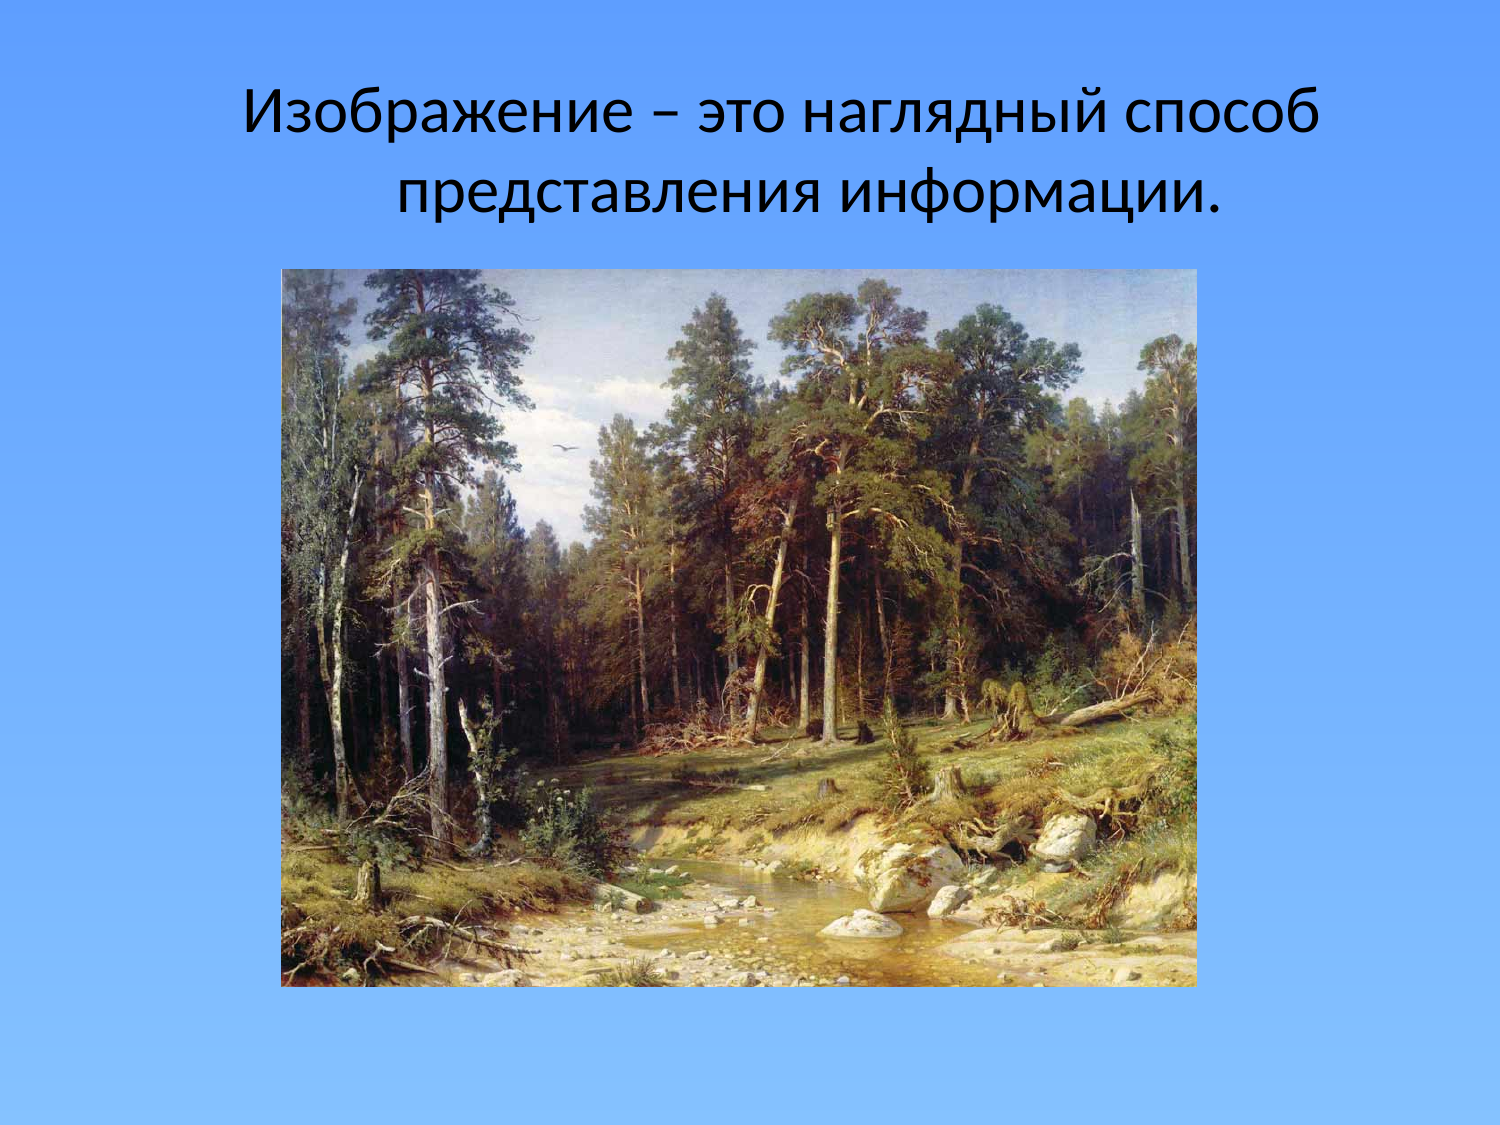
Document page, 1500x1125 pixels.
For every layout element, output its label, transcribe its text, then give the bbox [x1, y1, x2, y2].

list Изображение – это наглядный способ представления информации. [64, 58, 1500, 258]
picture [280, 269, 1197, 988]
